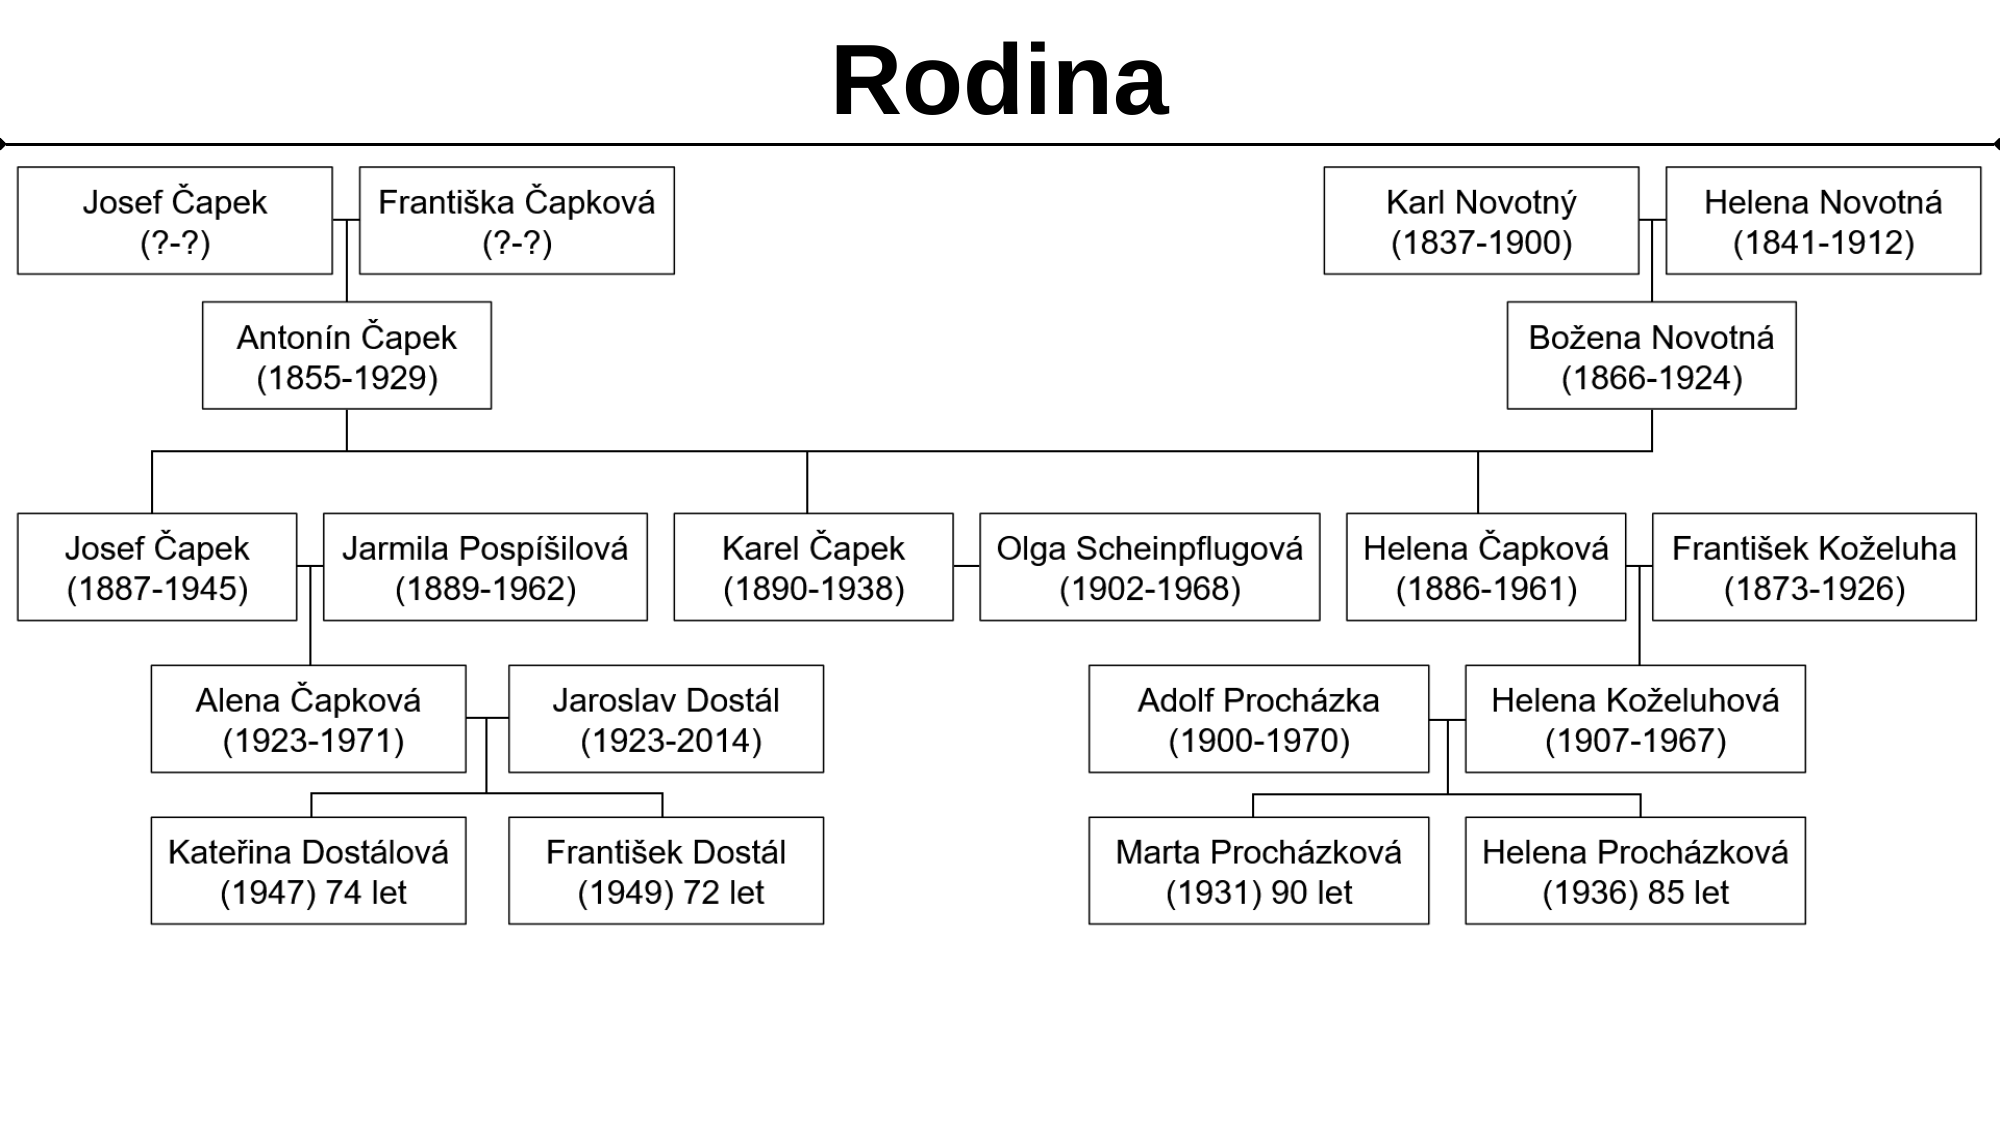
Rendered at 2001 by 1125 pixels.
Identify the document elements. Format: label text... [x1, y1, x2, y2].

picture [0, 165, 2000, 1125]
text_box Rodina [737, 0, 1263, 143]
